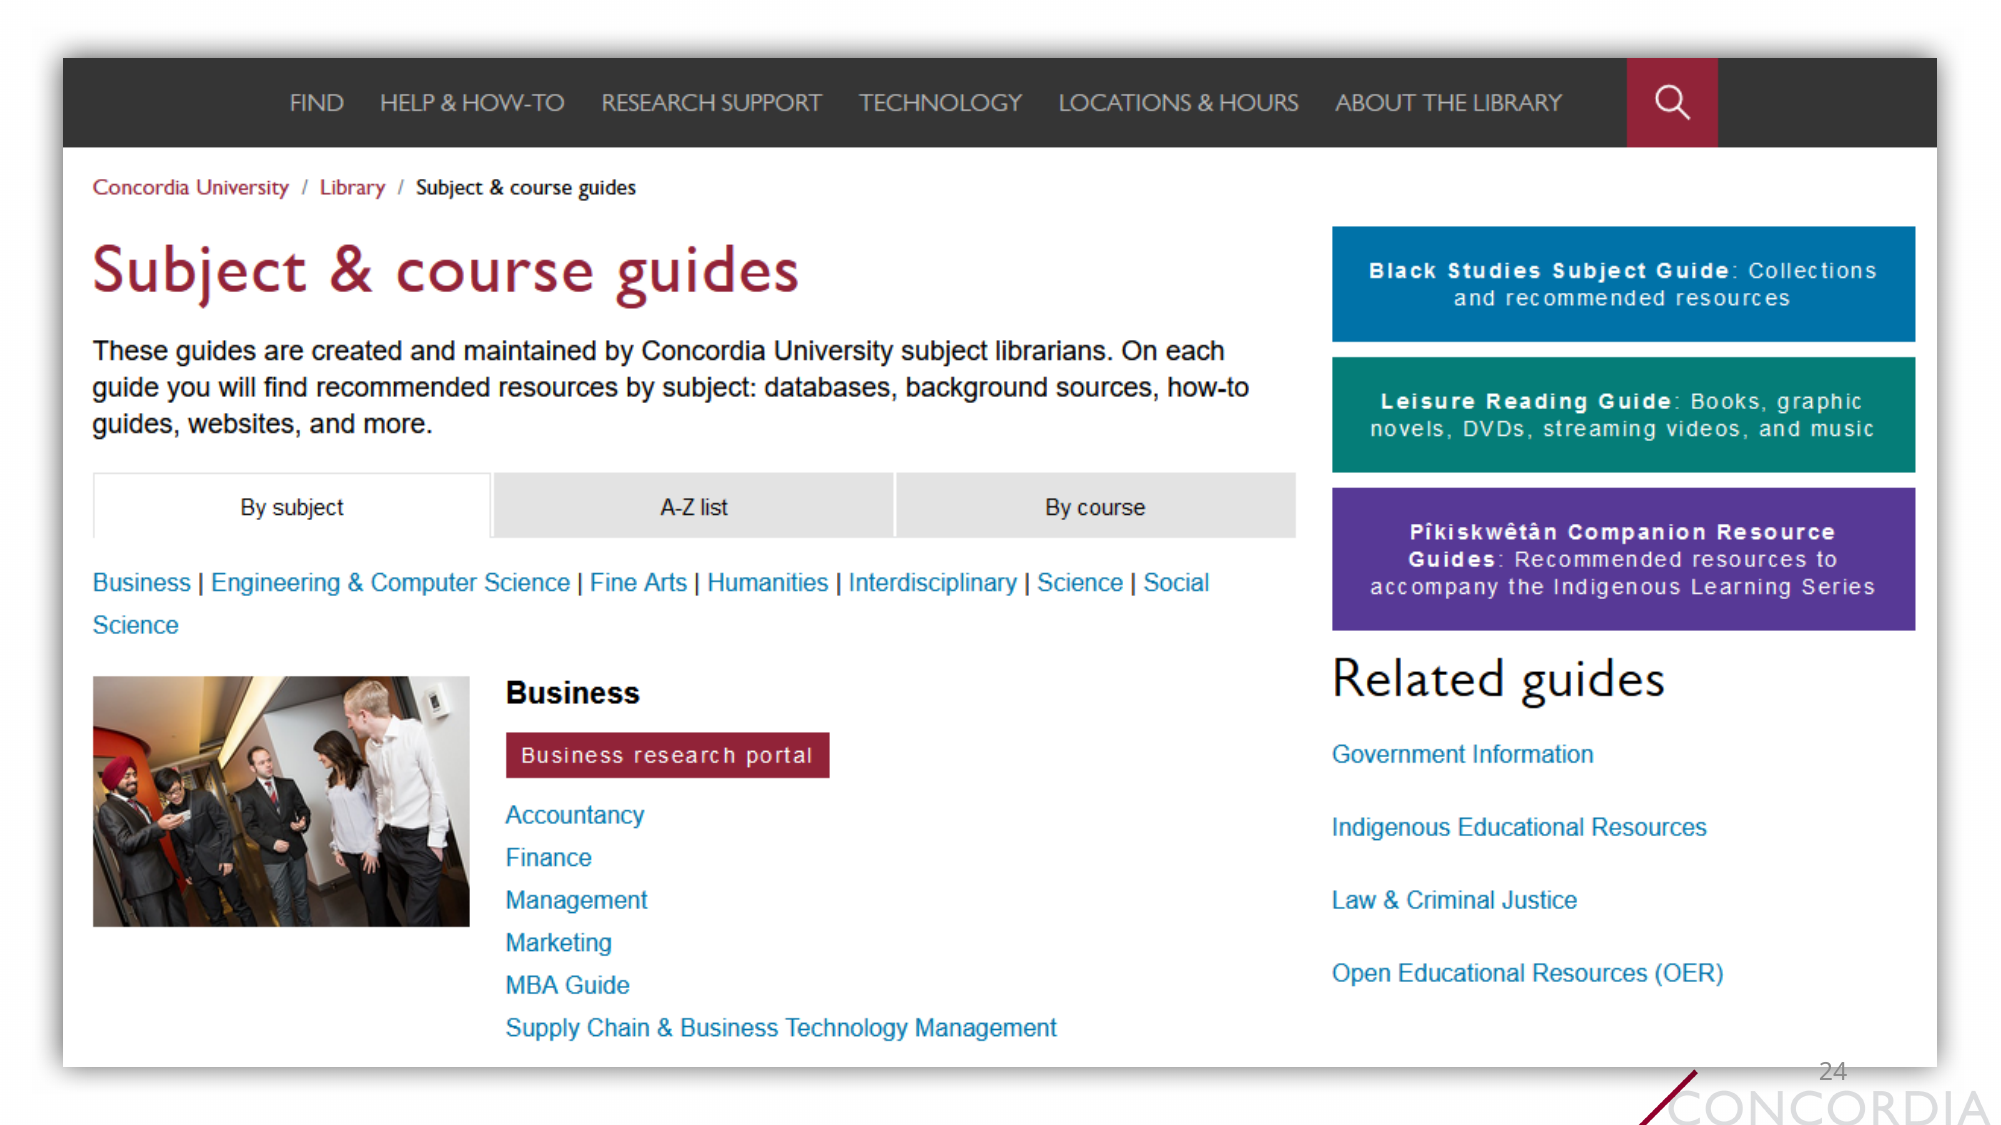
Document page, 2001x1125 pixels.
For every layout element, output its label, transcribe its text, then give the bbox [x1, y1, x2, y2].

picture [0, 0, 2001, 1125]
slide_number 24 [1412, 1076, 1863, 1103]
